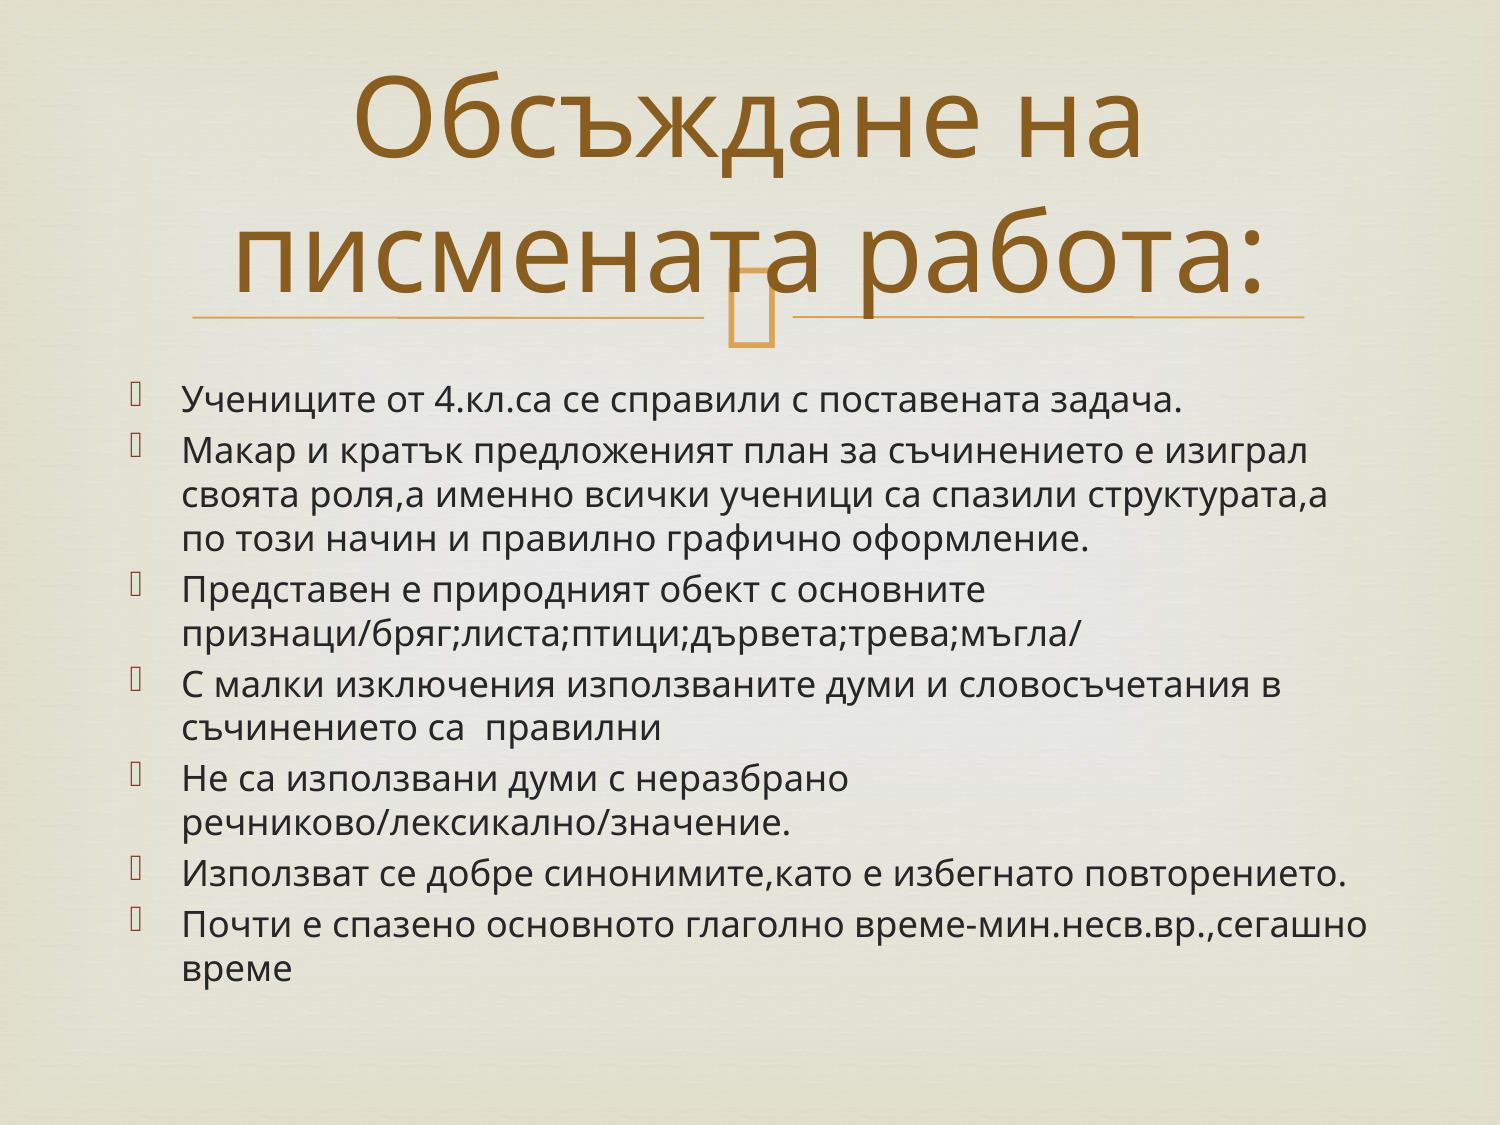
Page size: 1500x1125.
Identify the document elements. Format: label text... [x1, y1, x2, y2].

list Учениците от 4.кл.са се справили с поставената задача. Макар и кратък предложеният план за съчинението е изиграл своята роля,а именно всички ученици са спазили структурата,а по този начин и правилно графично оформление. Представен е природният обект с основните признаци/бряг;листа;птици;дървета;трева;мъгла/ С малки изключения използваните думи и словосъчетания в съчинението са правилни Не са използвани думи с неразбрано речниково/лексикално/значение. Използват се добре синонимите,като е избегнато повторението. Почти е спазено основното глаголно време-мин.несв.вр.,сегашно време [114, 368, 1386, 1005]
title Обсъждане на писмената работа: [112, 93, 1386, 267]
